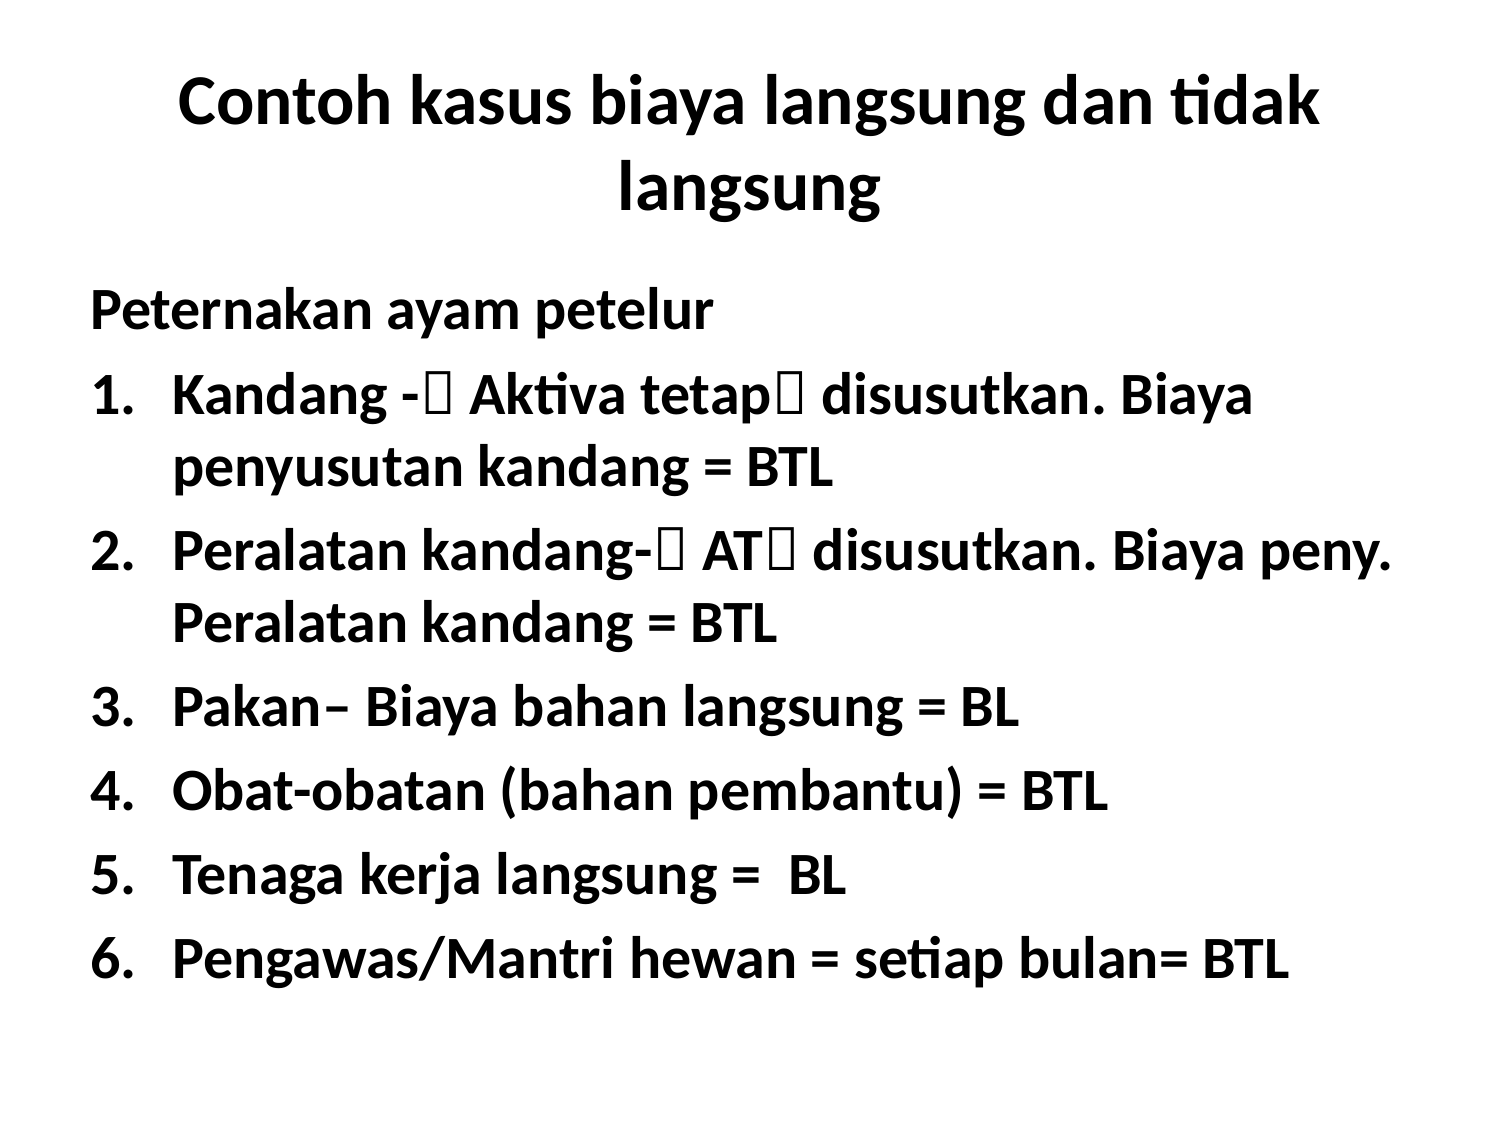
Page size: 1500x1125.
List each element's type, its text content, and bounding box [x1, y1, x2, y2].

title Contoh kasus biaya langsung dan tidak langsung [75, 45, 1425, 233]
list Peternakan ayam petelur Kandang - Aktiva tetap disusutkan. Biaya penyusutan kandang = BTL Peralatan kandang- AT disusutkan. Biaya peny. Peralatan kandang = BTL Pakan– Biaya bahan langsung = BL Obat-obatan (bahan pembantu) = BTL Tenaga kerja langsung = BL Pengawas/Mantri hewan = setiap bulan= BTL [75, 262, 1425, 1005]
